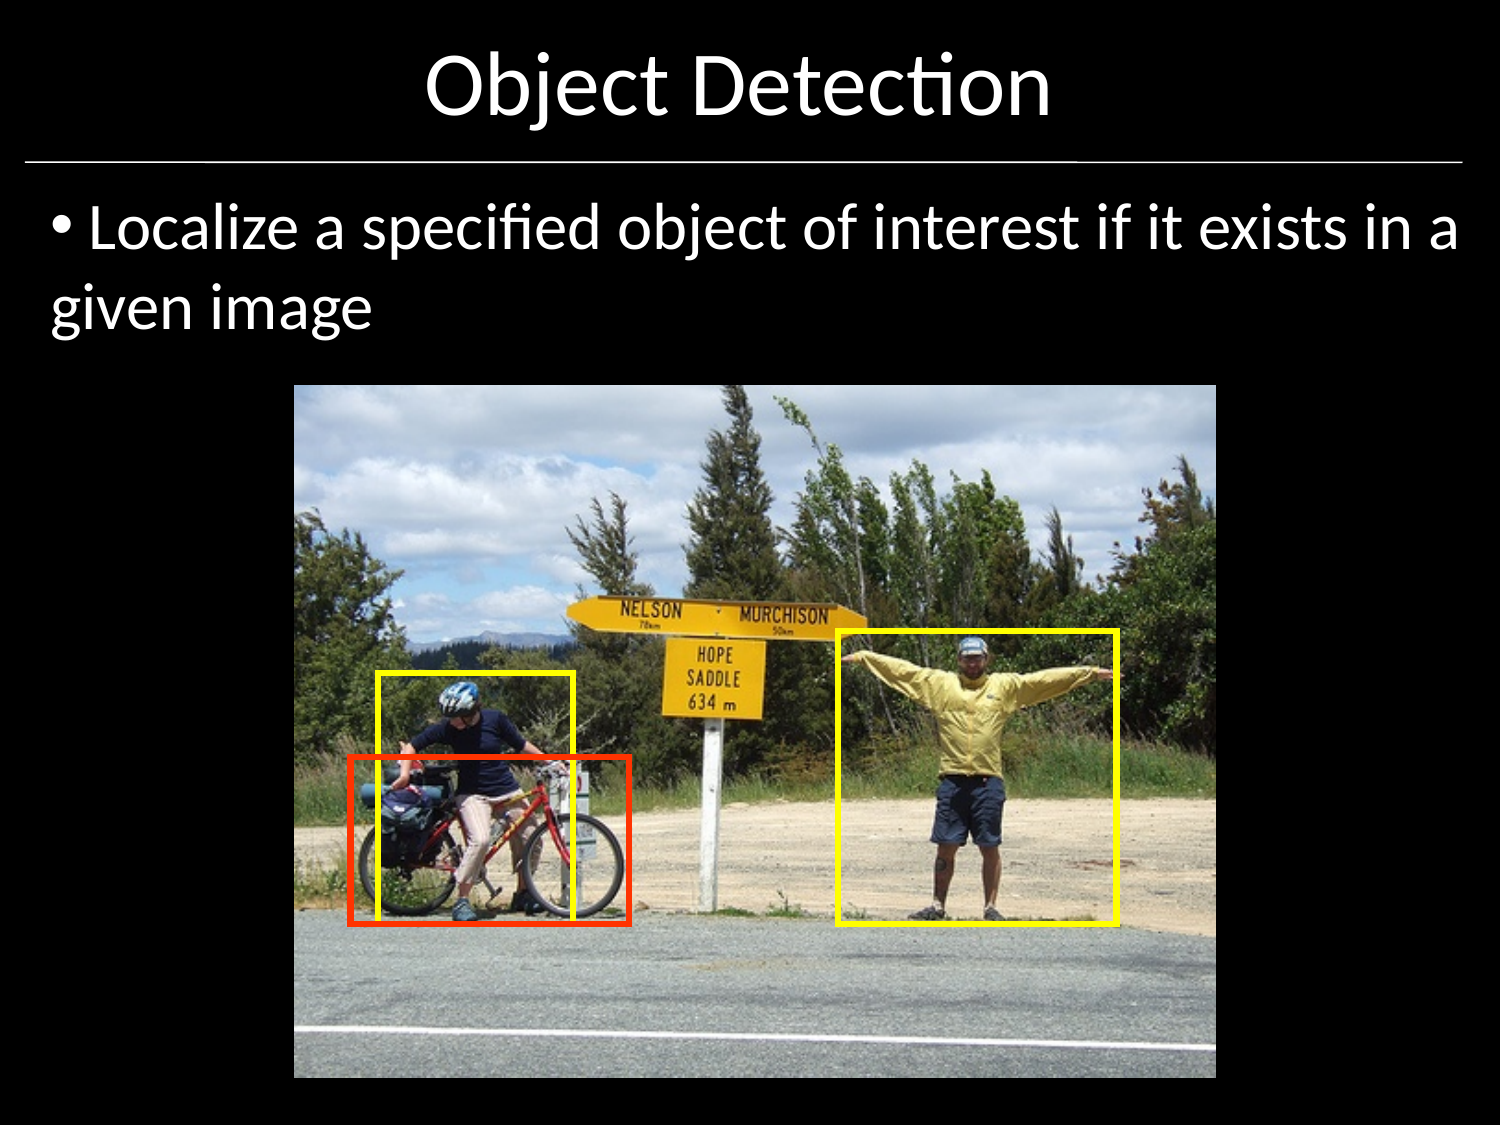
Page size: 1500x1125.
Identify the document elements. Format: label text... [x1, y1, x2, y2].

picture [293, 385, 1216, 1078]
text_box Localize a specified object of interest if it exists in a given image [35, 175, 1500, 1090]
title Object Detection [0, 14, 1500, 144]
